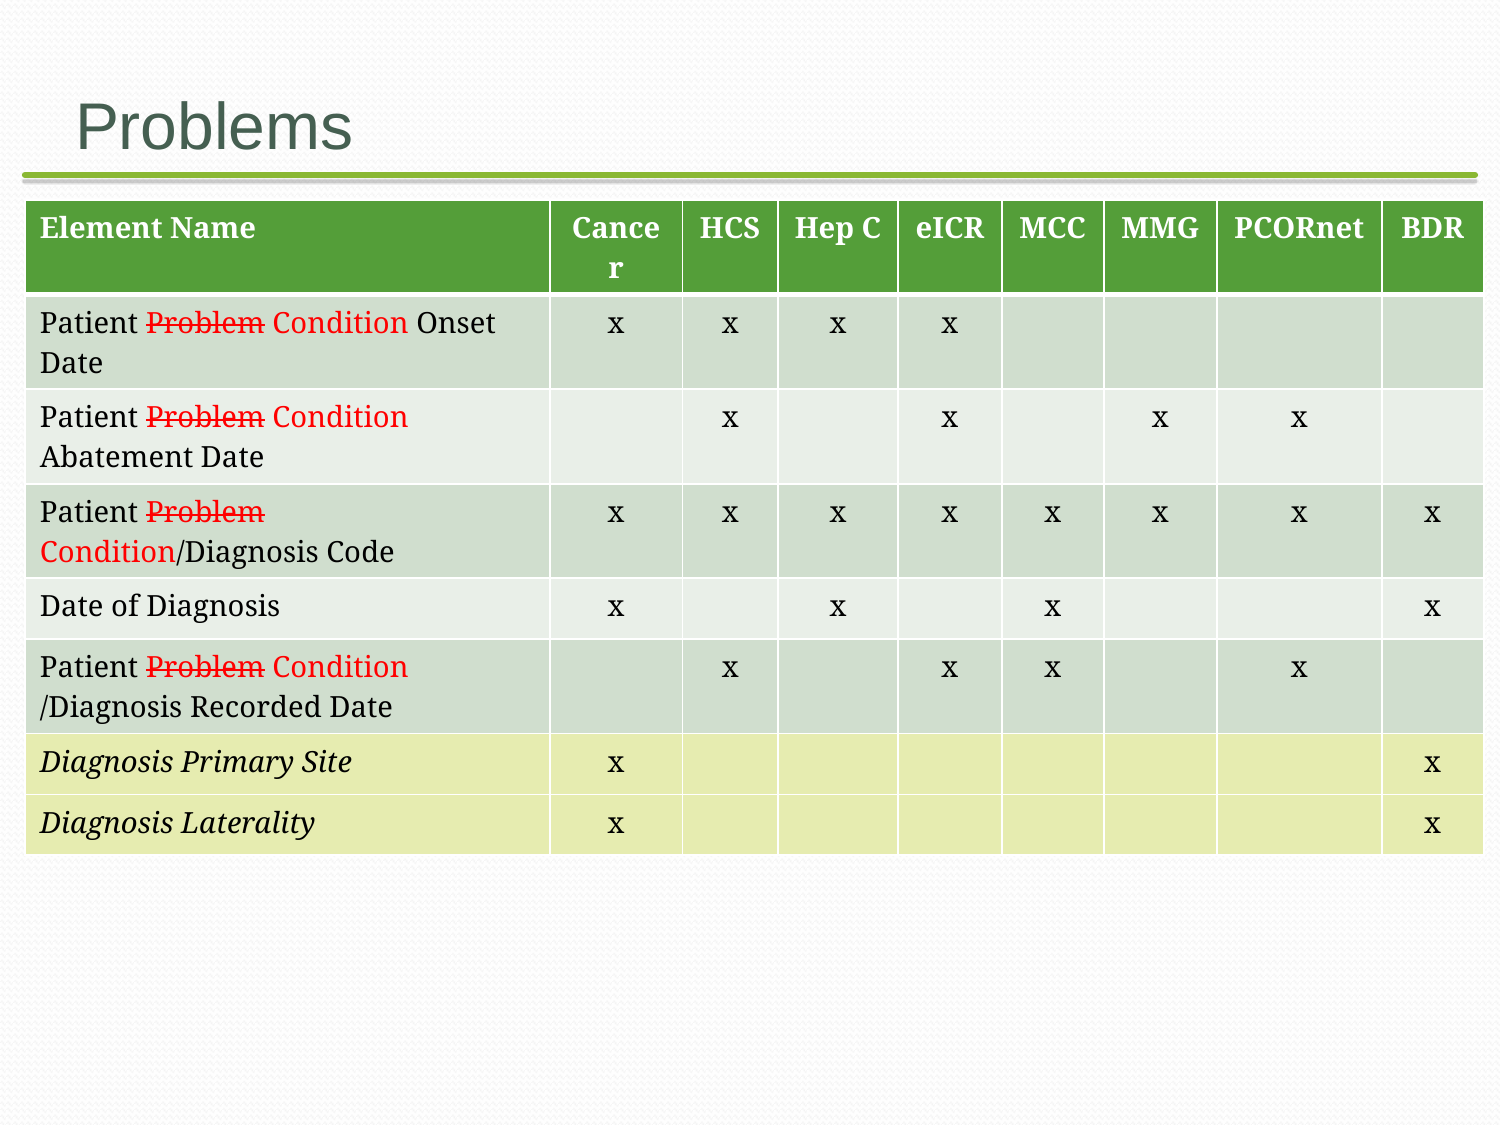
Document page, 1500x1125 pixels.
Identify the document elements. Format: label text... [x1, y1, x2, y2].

table_header Hep C [779, 201, 897, 292]
table_cell [683, 734, 777, 794]
table_header MMG [1105, 201, 1216, 292]
table_header MCC [1003, 201, 1103, 292]
title Problems [74, 74, 1426, 163]
table_cell [551, 390, 682, 483]
table_cell [1218, 579, 1381, 638]
table_cell [1383, 297, 1483, 388]
table_cell x [683, 485, 777, 577]
table_cell [1003, 390, 1103, 483]
table_cell x [779, 579, 897, 638]
table_cell x [1383, 795, 1483, 854]
table_cell [1218, 297, 1381, 388]
table_cell [683, 579, 777, 638]
table_cell [1003, 734, 1103, 794]
table_cell x [1003, 579, 1103, 638]
table_cell x [1218, 390, 1381, 483]
table_cell Patient Problem Condition Abatement Date [26, 390, 549, 483]
table_cell x [1105, 485, 1216, 577]
table_cell [1218, 734, 1381, 794]
table_cell x [779, 485, 897, 577]
table_cell x [1003, 485, 1103, 577]
table_cell [779, 390, 897, 483]
table_cell x [1383, 485, 1483, 577]
table_cell [779, 734, 897, 794]
table_cell x [779, 297, 897, 388]
table_cell x [1383, 579, 1483, 638]
table_cell x [551, 485, 682, 577]
table_header Cancer [551, 201, 682, 292]
table_cell x [551, 297, 682, 388]
table_cell [1003, 795, 1103, 854]
table_cell x [551, 795, 682, 854]
table_cell [1003, 297, 1103, 388]
table_cell x [1003, 640, 1103, 733]
table_cell [1218, 795, 1381, 854]
table_cell x [899, 390, 1001, 483]
table_cell [683, 795, 777, 854]
table_cell Patient Problem Condition/Diagnosis Code [26, 485, 549, 577]
table_cell [899, 579, 1001, 638]
table_cell [899, 734, 1001, 794]
table_cell x [899, 640, 1001, 733]
table_cell x [899, 485, 1001, 577]
table_cell x [1218, 640, 1381, 733]
table_header Element Name [26, 201, 549, 292]
table_cell x [551, 734, 682, 794]
table_cell [1105, 297, 1216, 388]
table_header BDR [1383, 201, 1483, 292]
table_cell x [551, 579, 682, 638]
table_cell Patient Problem Condition /Diagnosis Recorded Date [26, 640, 549, 733]
table_header HCS [683, 201, 777, 292]
table_cell x [1105, 390, 1216, 483]
table_cell [899, 795, 1001, 854]
table_cell [1105, 734, 1216, 794]
table_cell [1383, 640, 1483, 733]
table_cell Patient Problem Condition Onset Date [26, 297, 549, 388]
table_cell [1383, 390, 1483, 483]
table_cell [1105, 640, 1216, 733]
table_cell x [1383, 734, 1483, 794]
table_cell x [1218, 485, 1381, 577]
table_cell x [899, 297, 1001, 388]
table_cell x [683, 640, 777, 733]
table_cell x [683, 390, 777, 483]
table_cell [779, 640, 897, 733]
table_cell [1105, 795, 1216, 854]
table_header eICR [899, 201, 1001, 292]
table_cell [1105, 579, 1216, 638]
table_cell Diagnosis Laterality [26, 795, 549, 854]
table_cell x [683, 297, 777, 388]
table_header PCORnet [1218, 201, 1381, 292]
table_cell Diagnosis Primary Site [26, 734, 549, 794]
table_cell [551, 640, 682, 733]
table_cell [779, 795, 897, 854]
table_cell Date of Diagnosis [26, 579, 549, 638]
